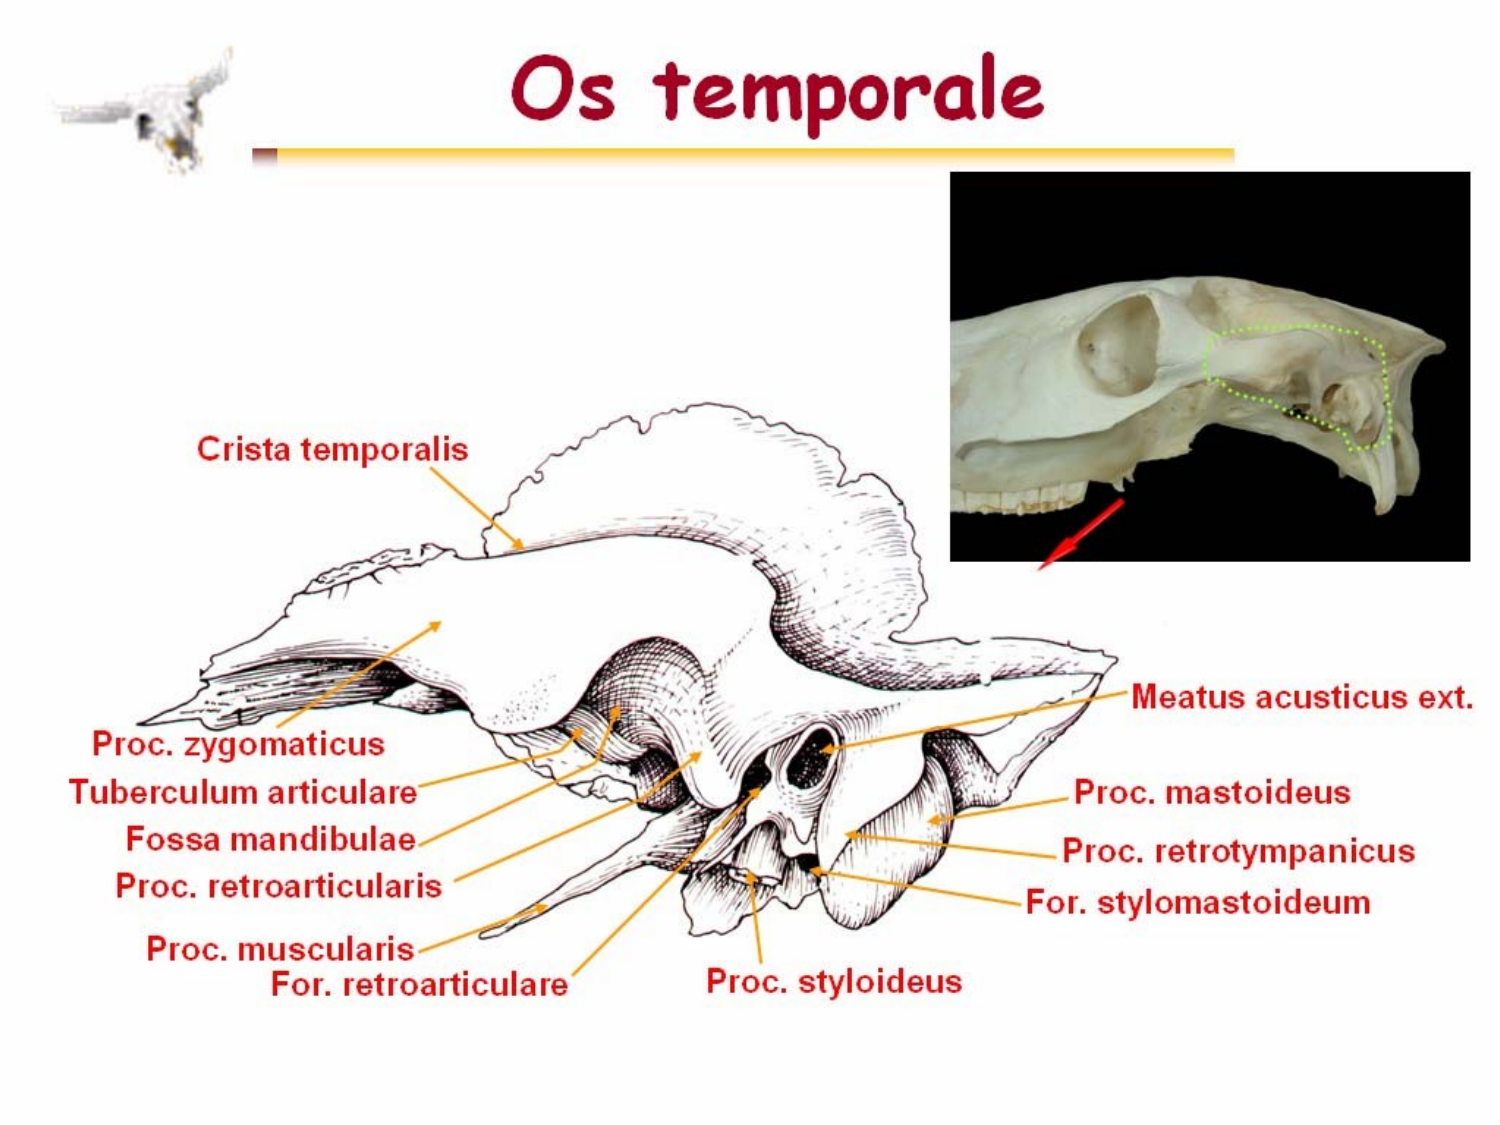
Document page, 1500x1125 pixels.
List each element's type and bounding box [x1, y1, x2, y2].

text_box [0, 0, 1500, 1125]
